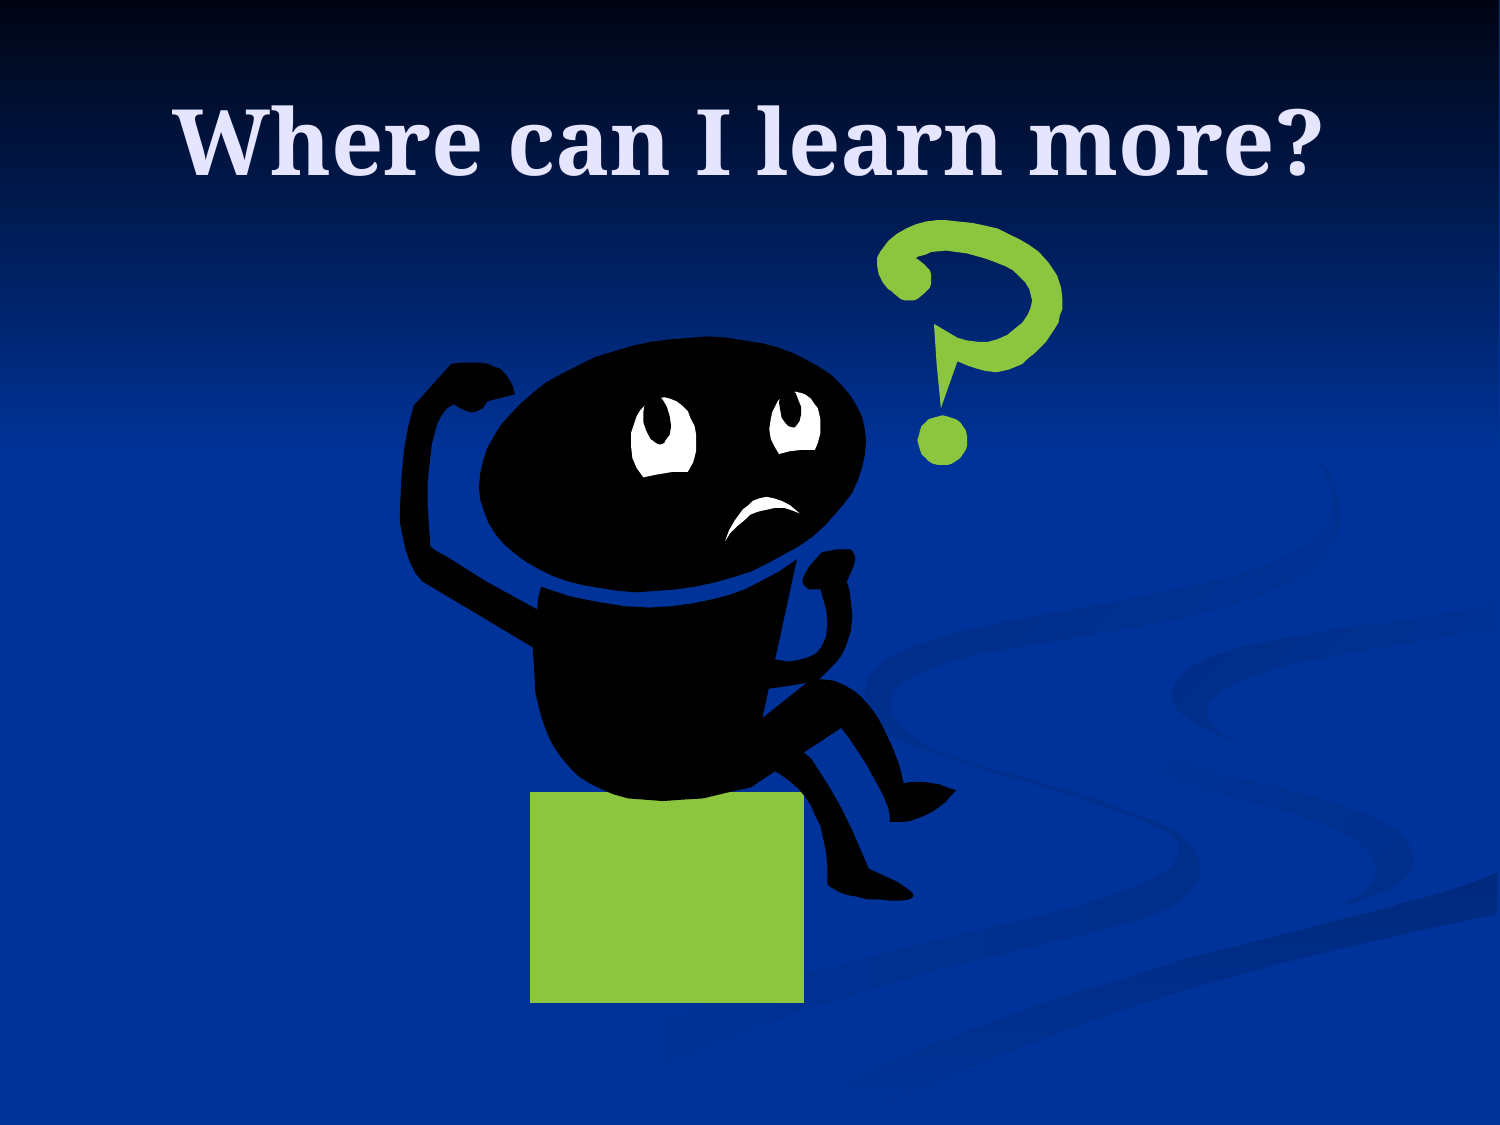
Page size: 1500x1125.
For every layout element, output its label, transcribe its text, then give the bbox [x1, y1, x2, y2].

title Where can I learn more? [74, 44, 1426, 233]
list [399, 219, 1063, 1004]
